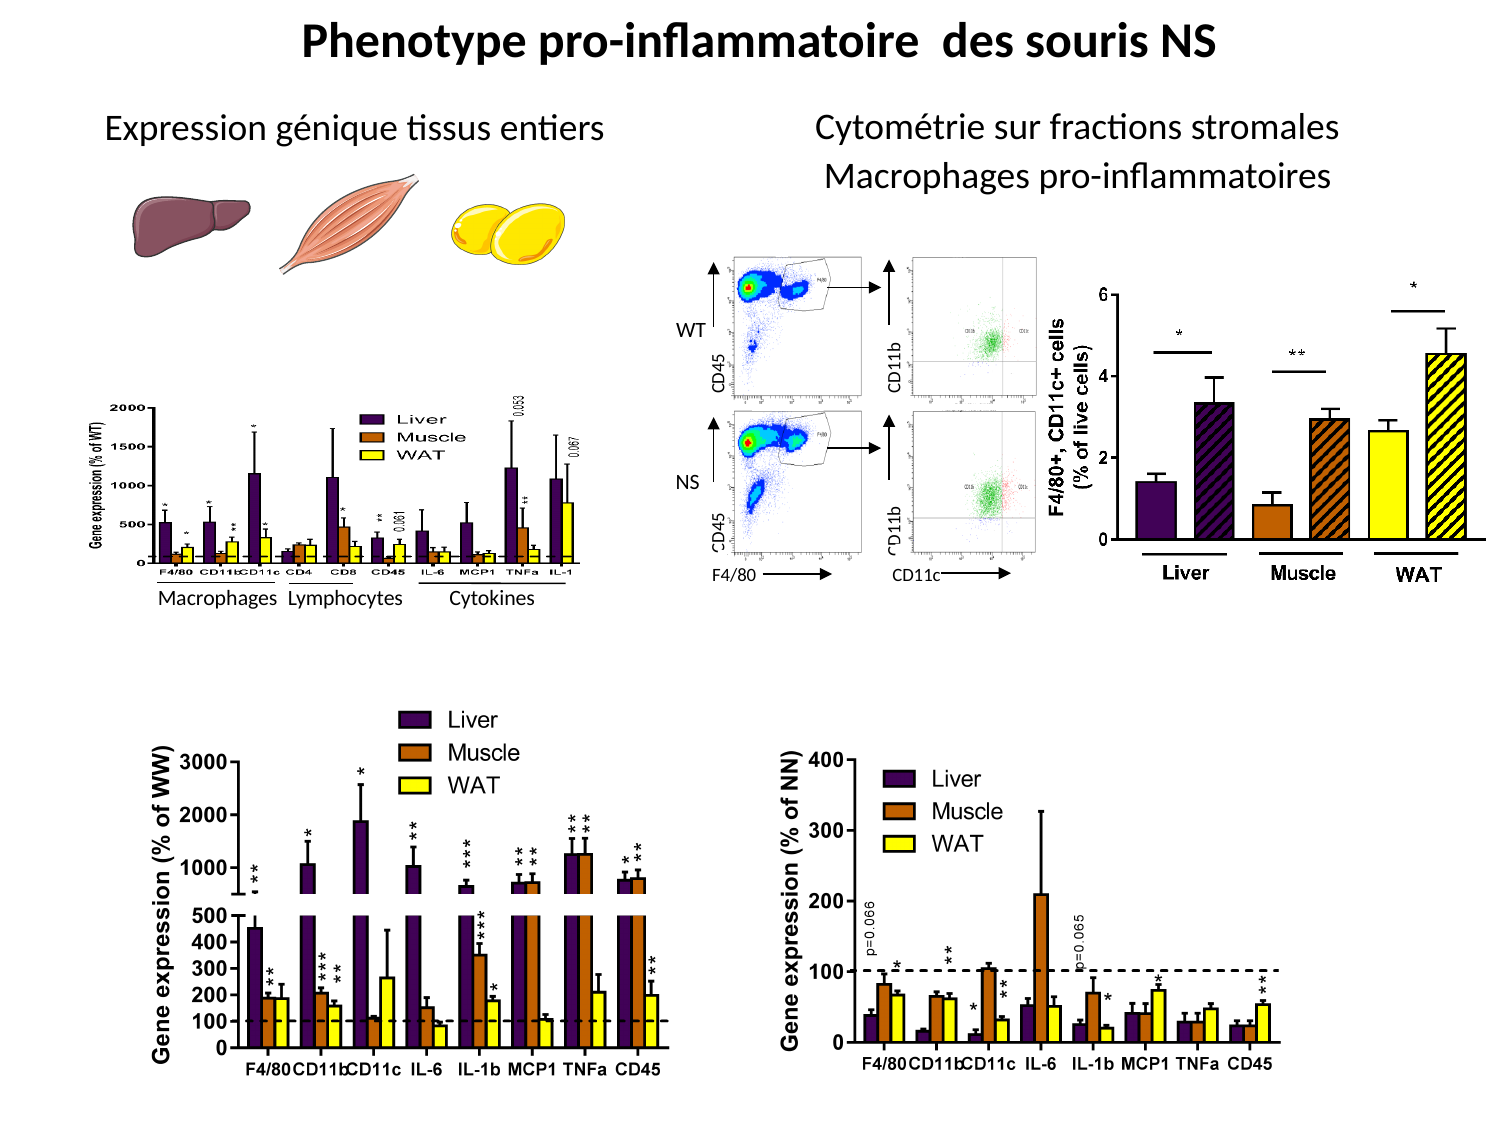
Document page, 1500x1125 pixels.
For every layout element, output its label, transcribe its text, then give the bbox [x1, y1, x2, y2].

picture [755, 719, 1338, 1096]
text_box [306, 140, 390, 248]
text_box Lymphocytes [273, 593, 418, 617]
text_box Expression génique tissus entiers [89, 95, 621, 155]
text_box Macrophages pro-inflammatoires [809, 155, 1347, 204]
picture [126, 686, 727, 1102]
text_box Macrophages [143, 593, 273, 617]
text_box Cytokines [434, 594, 550, 617]
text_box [665, 250, 1037, 588]
picture [1026, 260, 1497, 604]
text_box Phenotype pro-inflammatoire des souris NS [286, 0, 1233, 75]
picture [0, 203, 622, 585]
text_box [131, 193, 252, 248]
text_box Cytométrie sur fractions stromales [800, 94, 1356, 155]
